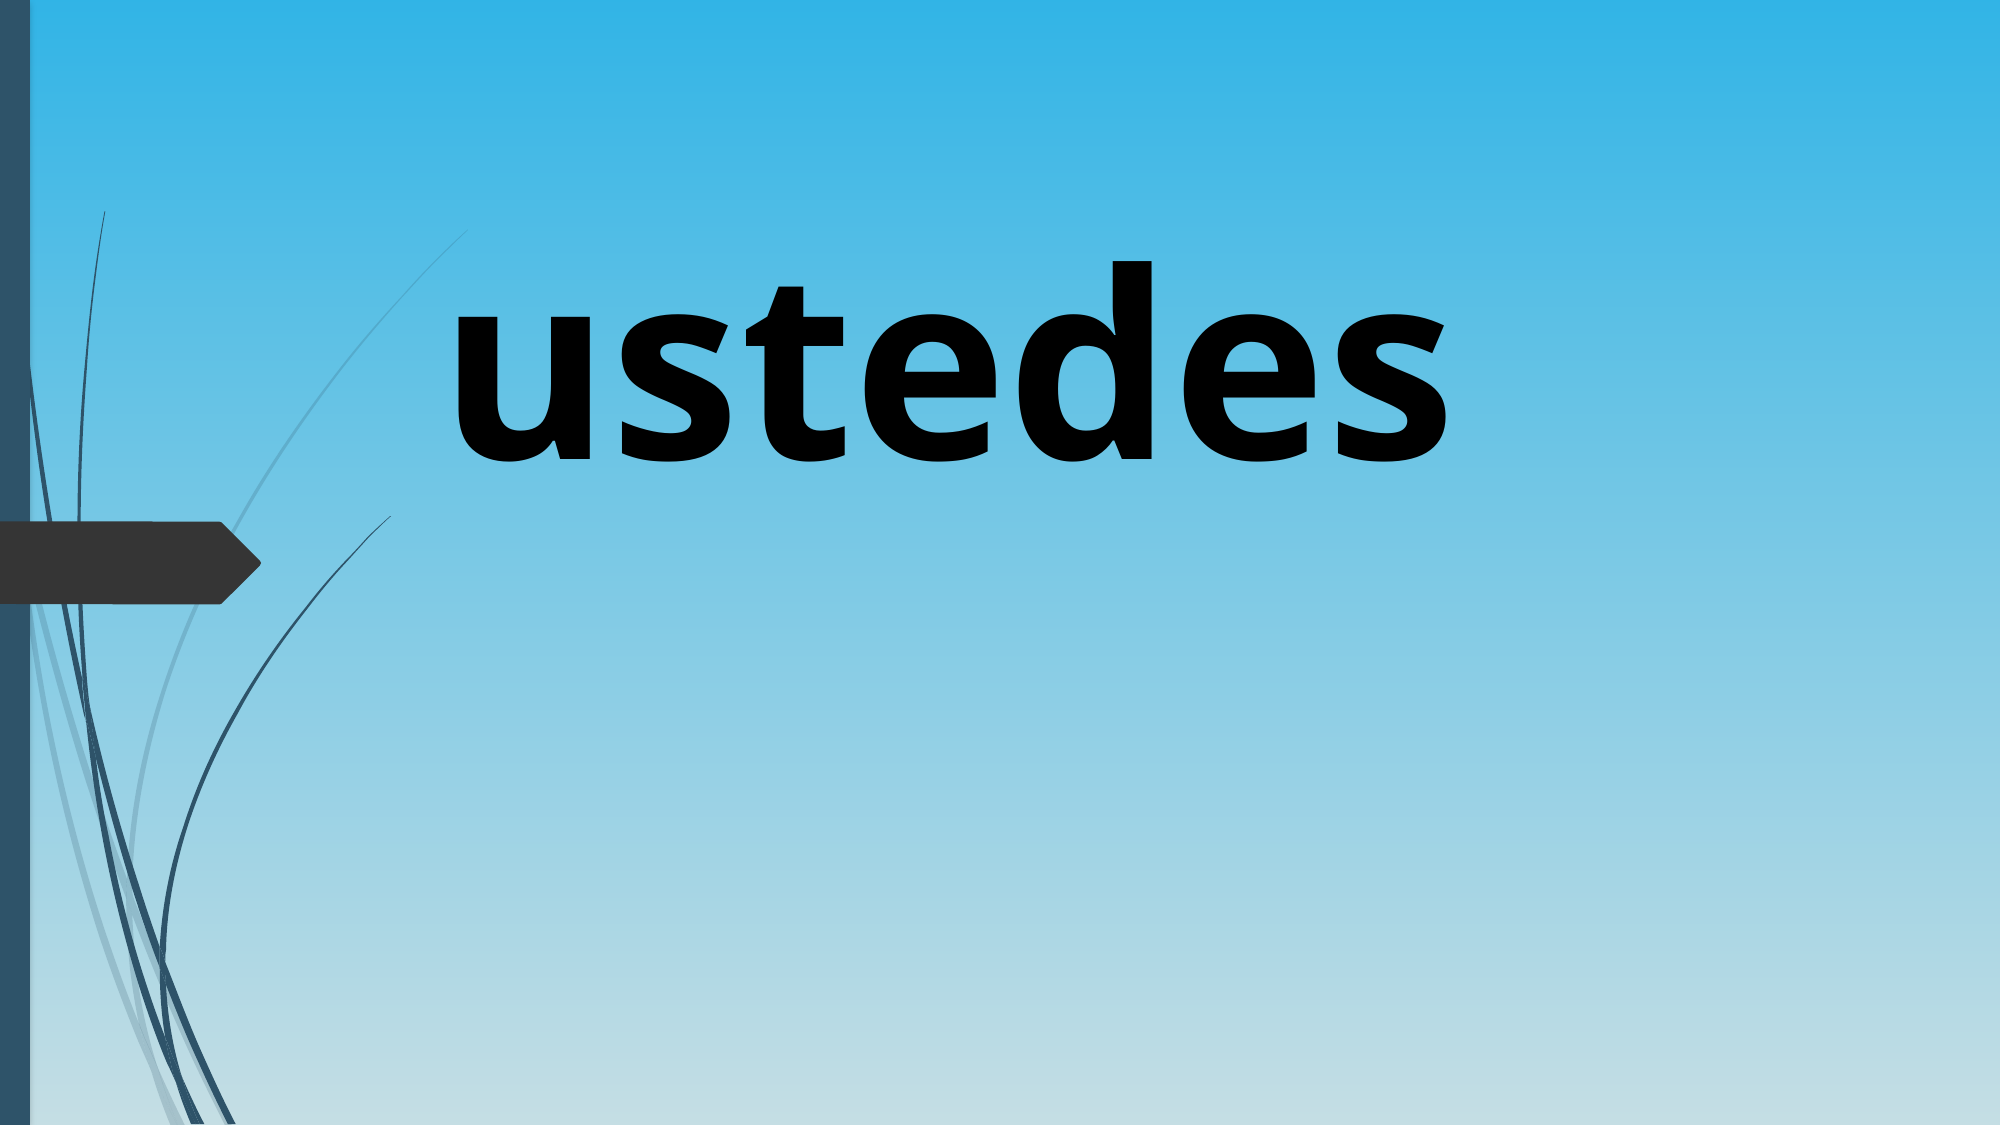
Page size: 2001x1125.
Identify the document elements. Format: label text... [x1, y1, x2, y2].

title ustedes [424, 99, 1888, 612]
